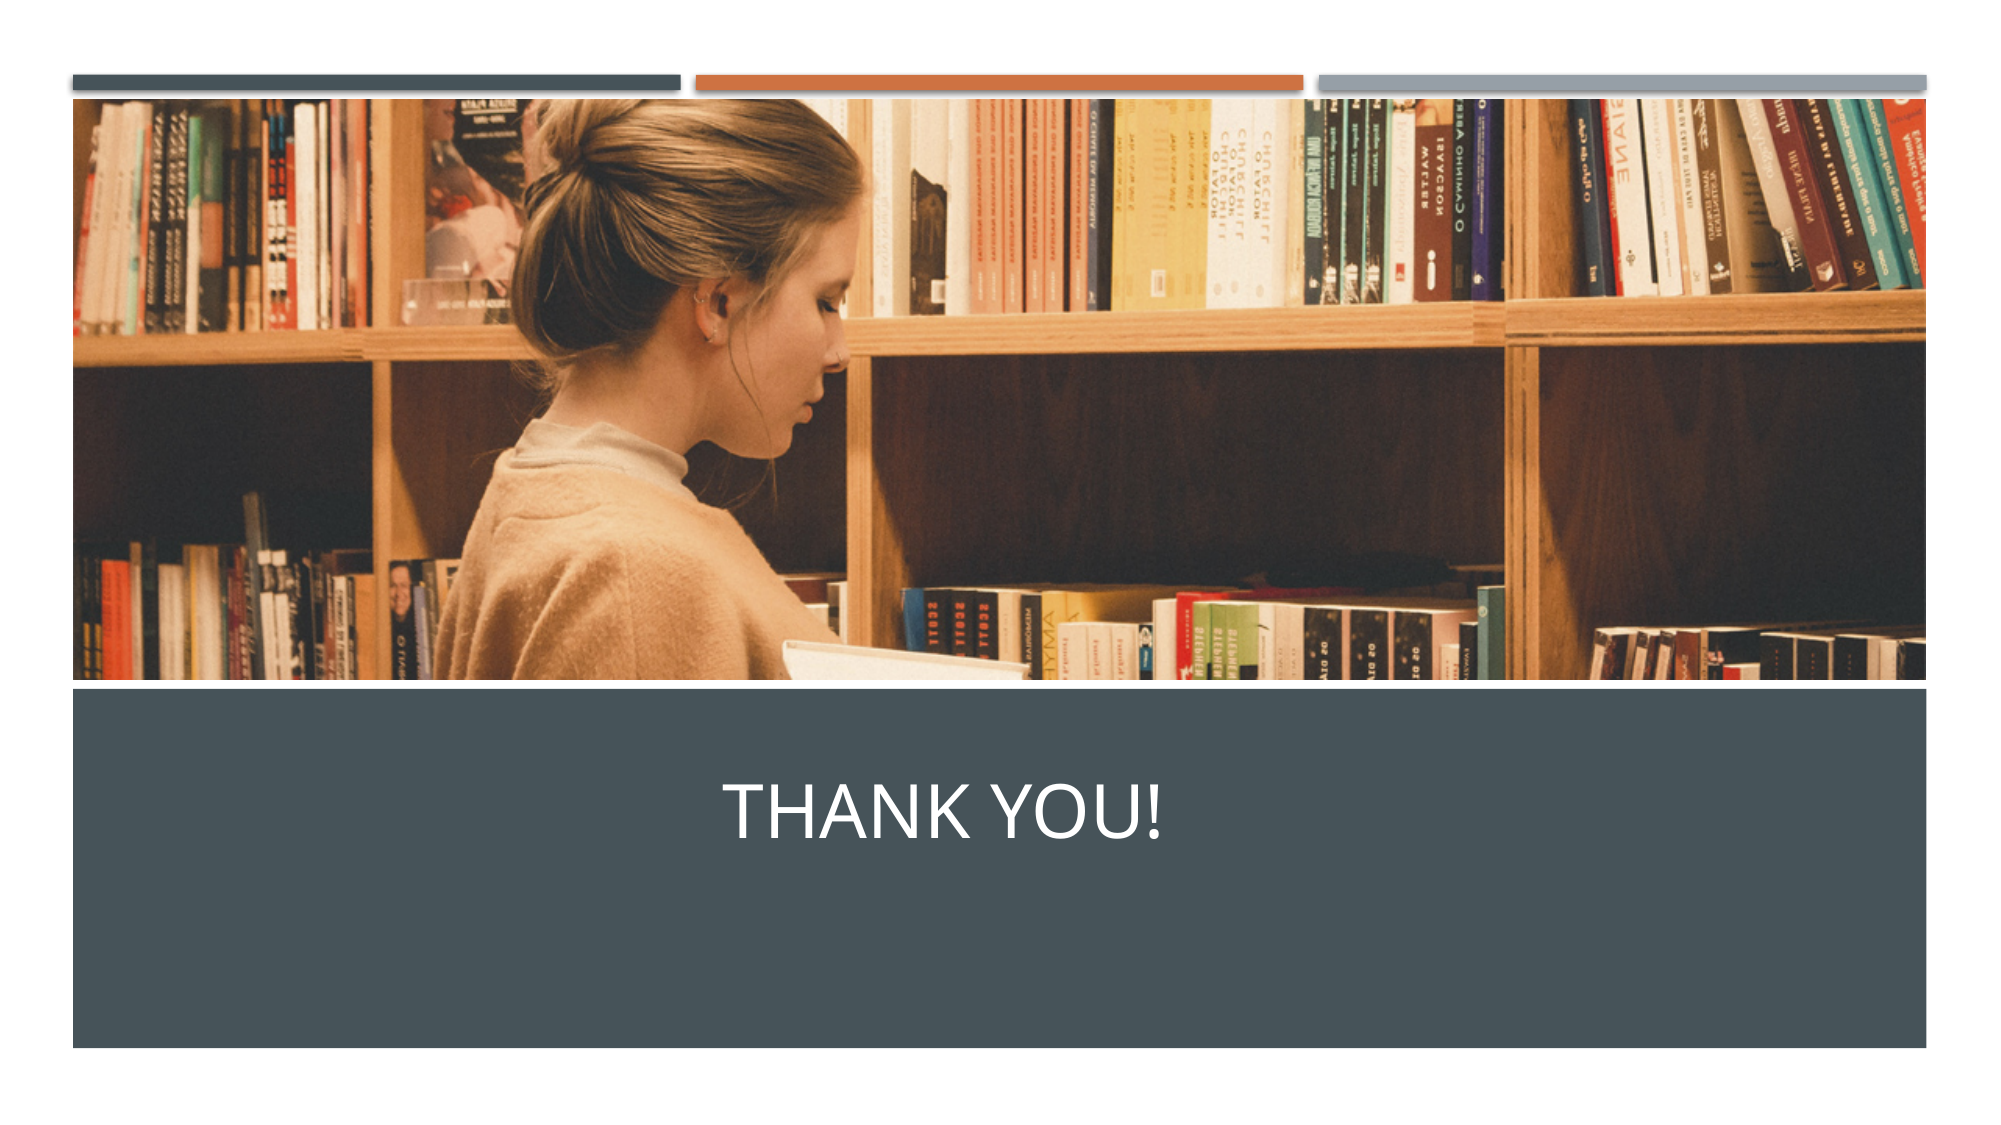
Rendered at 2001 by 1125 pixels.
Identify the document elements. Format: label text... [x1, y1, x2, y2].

title THANK YOU! [173, 699, 1715, 862]
picture [73, 98, 1926, 681]
